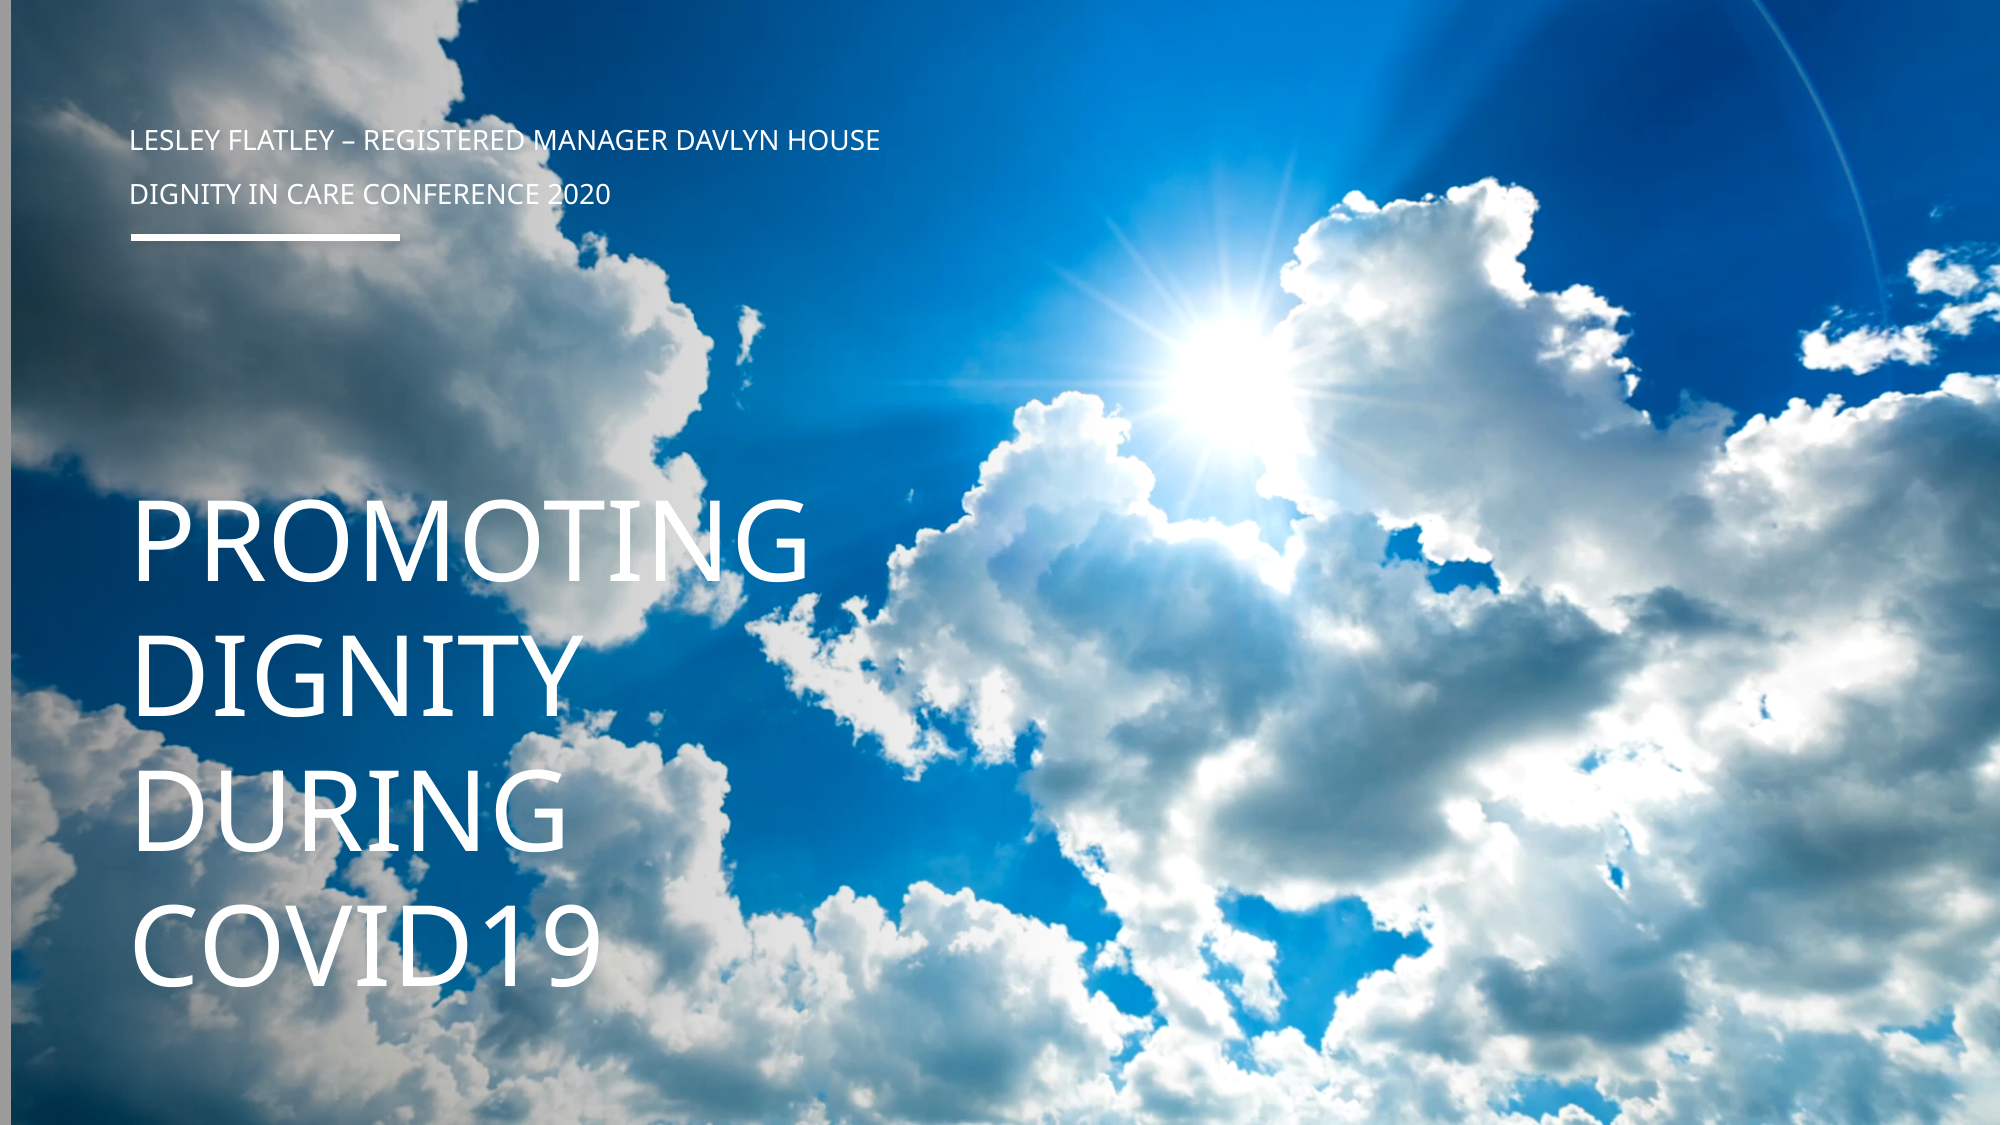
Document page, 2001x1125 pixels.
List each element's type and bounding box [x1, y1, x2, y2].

text_box [10, 0, 2000, 1125]
text_box [0, 0, 10, 1125]
